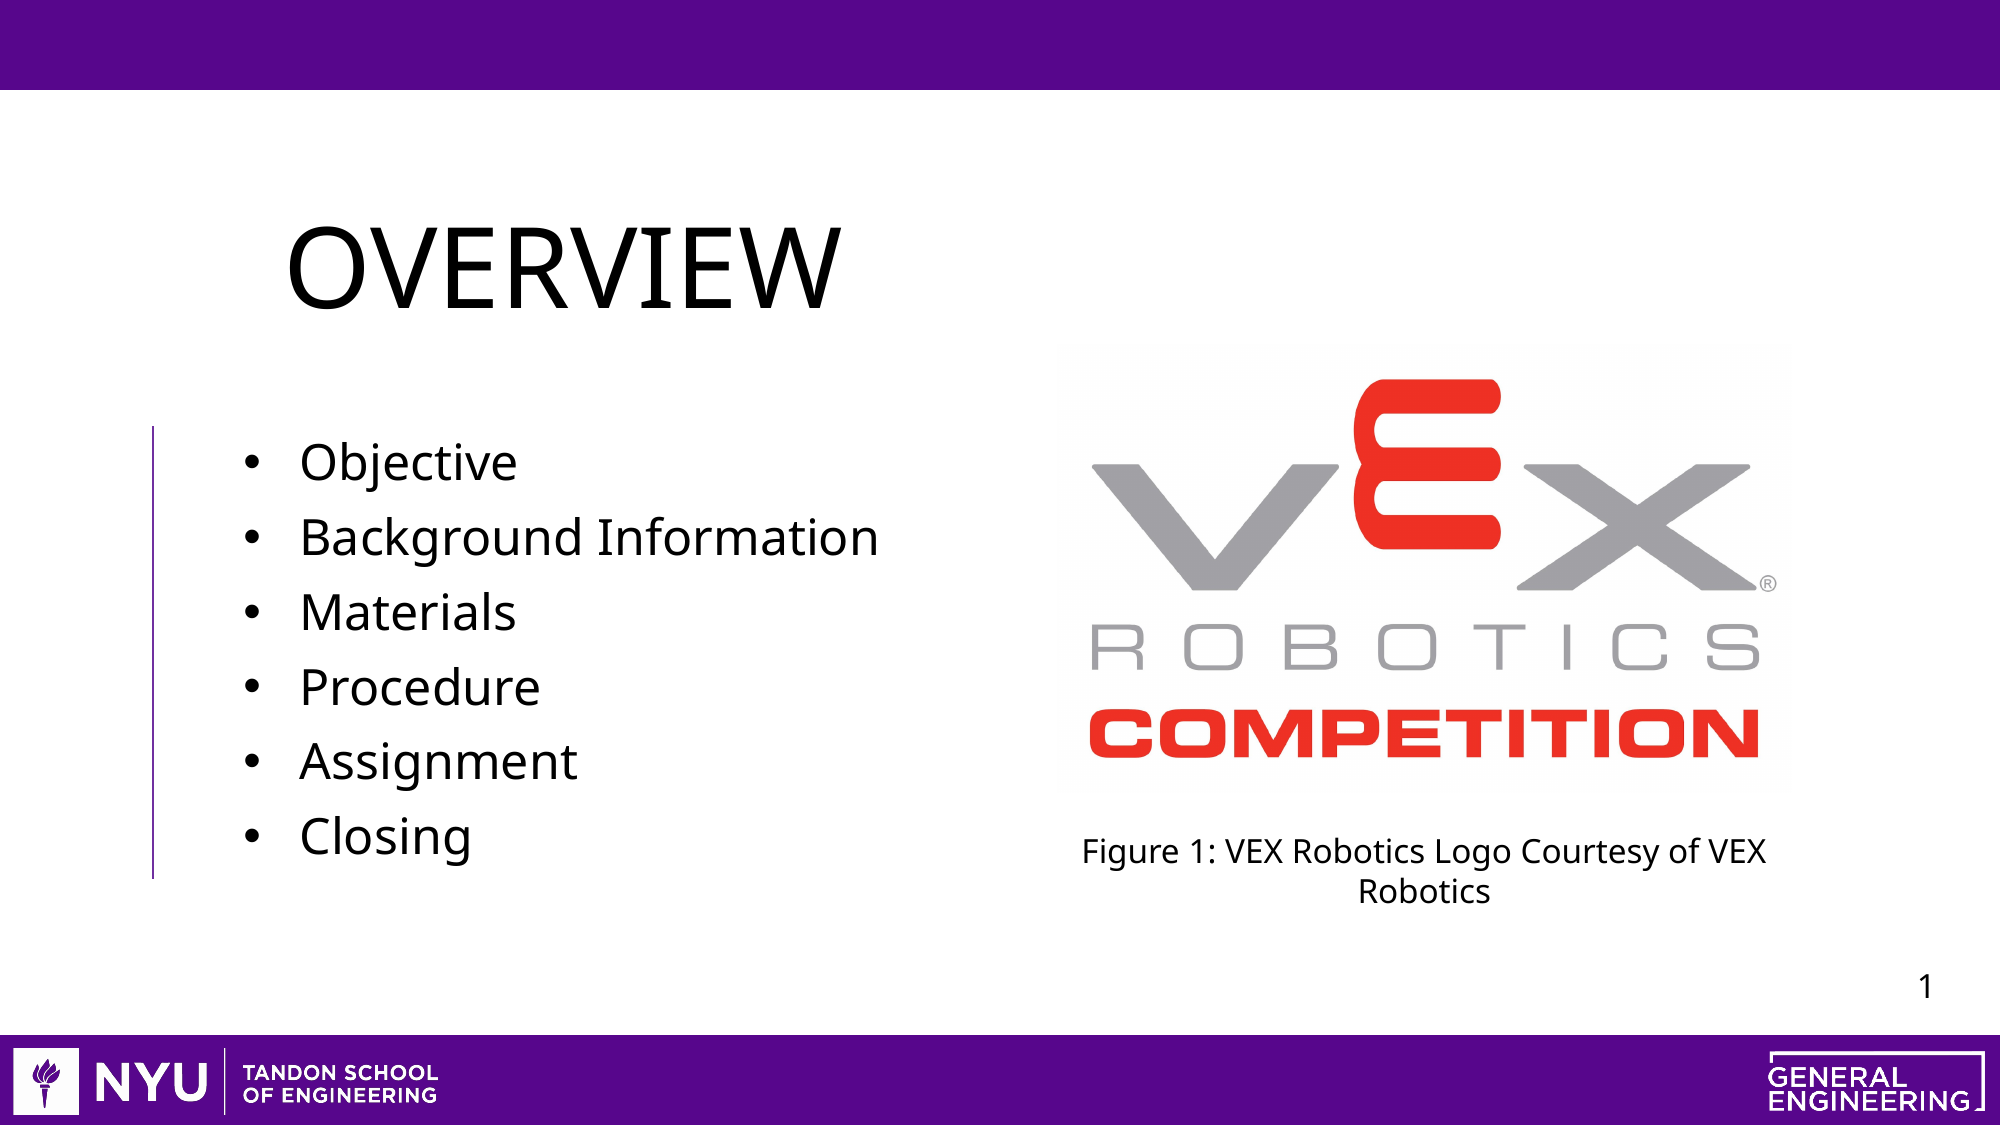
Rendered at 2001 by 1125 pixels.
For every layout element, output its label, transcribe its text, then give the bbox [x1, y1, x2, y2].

picture [13, 1048, 439, 1115]
title OVERVIEW [268, 181, 1727, 341]
picture [1056, 344, 1792, 794]
picture [1768, 1051, 1985, 1111]
text_box [0, 1035, 2000, 1125]
subtitle Objective Background Information Materials Procedure Assignment Closing [228, 359, 1777, 943]
text_box Figure 1: VEX Robotics Logo Courtesy of VEX Robotics [1001, 823, 1848, 918]
text_box 1 [1802, 958, 1951, 1014]
text_box [0, 0, 2000, 90]
